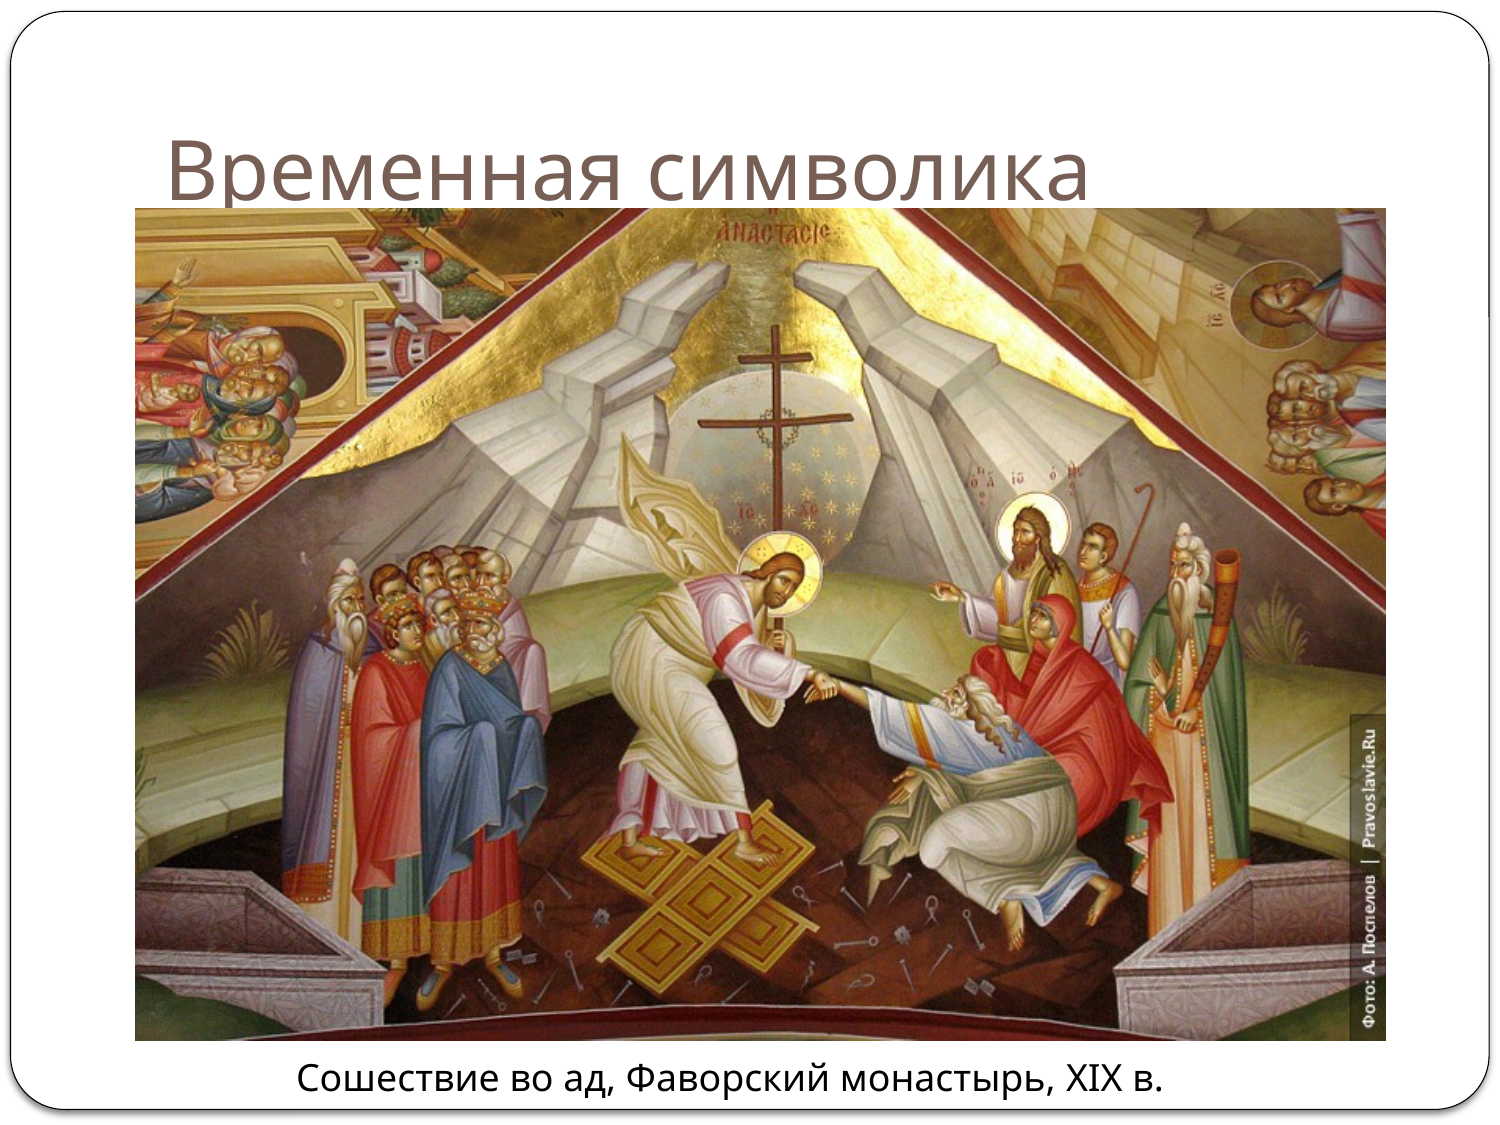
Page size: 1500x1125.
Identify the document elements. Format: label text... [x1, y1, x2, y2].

picture [135, 207, 1386, 1042]
title Временная символика [150, 45, 1425, 233]
text_box Сошествие во ад, Фаворский монастырь, XIX в. [281, 1051, 1179, 1107]
